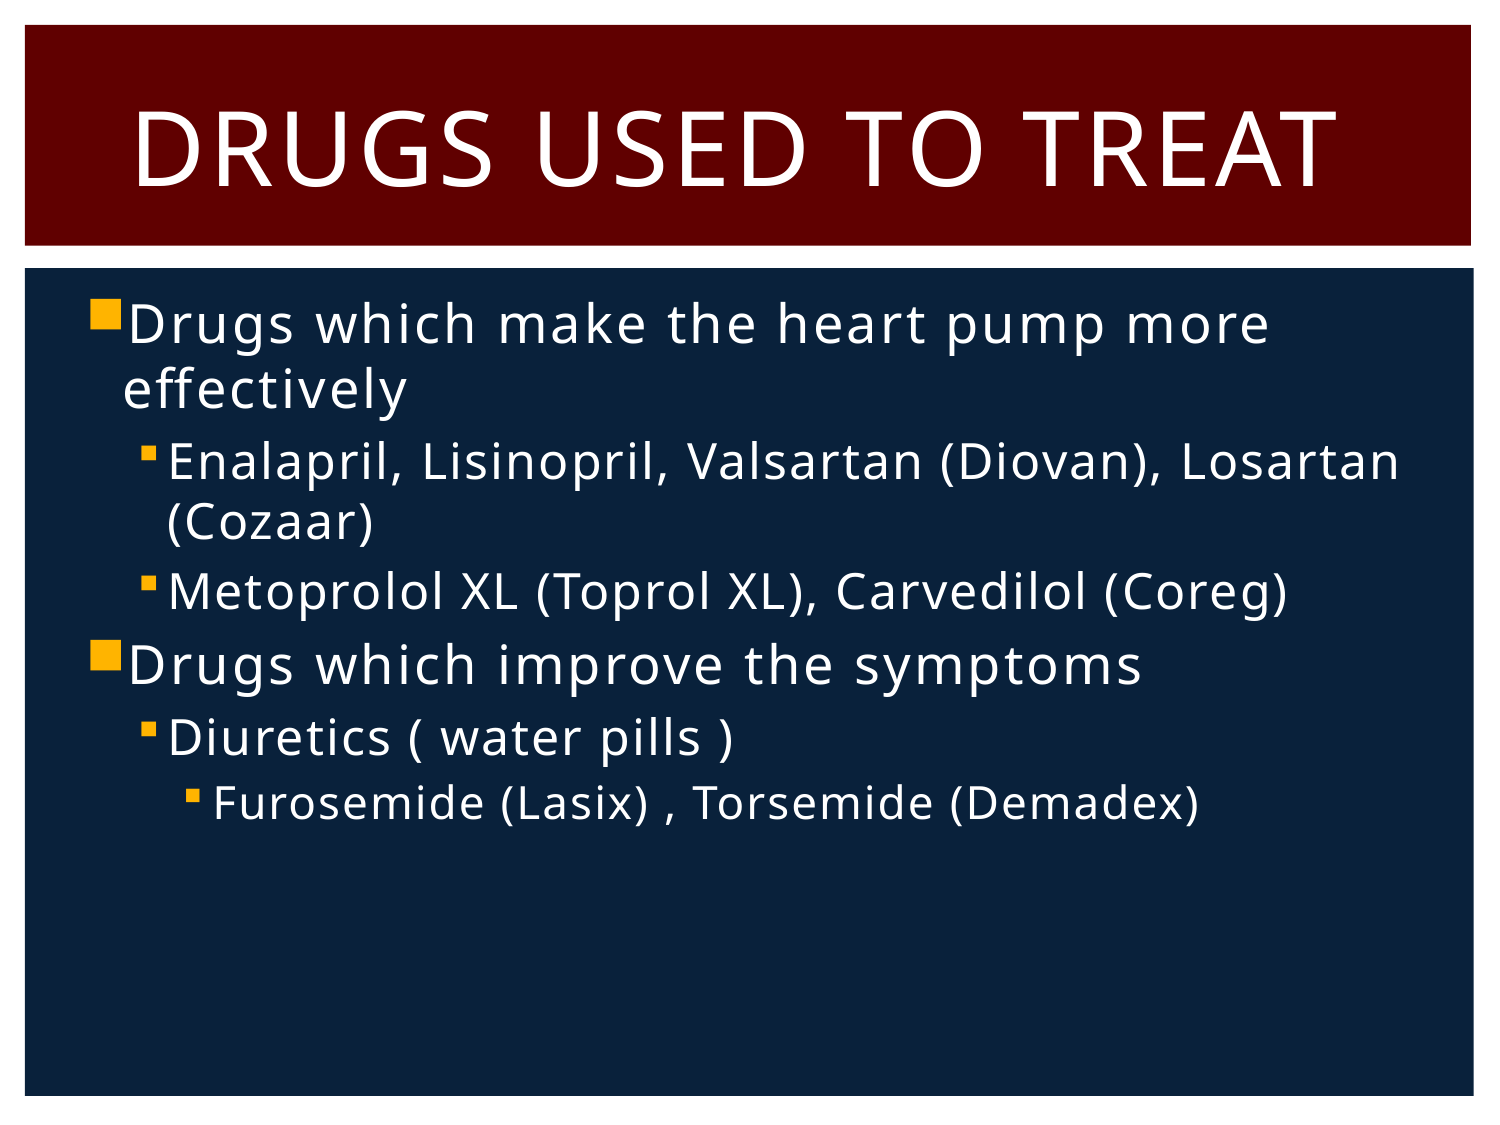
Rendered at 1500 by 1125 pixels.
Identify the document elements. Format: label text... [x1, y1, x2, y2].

list Drugs which make the heart pump more effectively Enalapril, Lisinopril, Valsartan (Diovan), Losartan (Cozaar) Metoprolol XL (Toprol XL), Carvedilol (Coreg) Drugs which improve the symptoms Diuretics ( water pills ) Furosemide (Lasix) , Torsemide (Demadex) [62, 281, 1442, 1005]
title Drugs used to treat [62, 58, 1438, 232]
